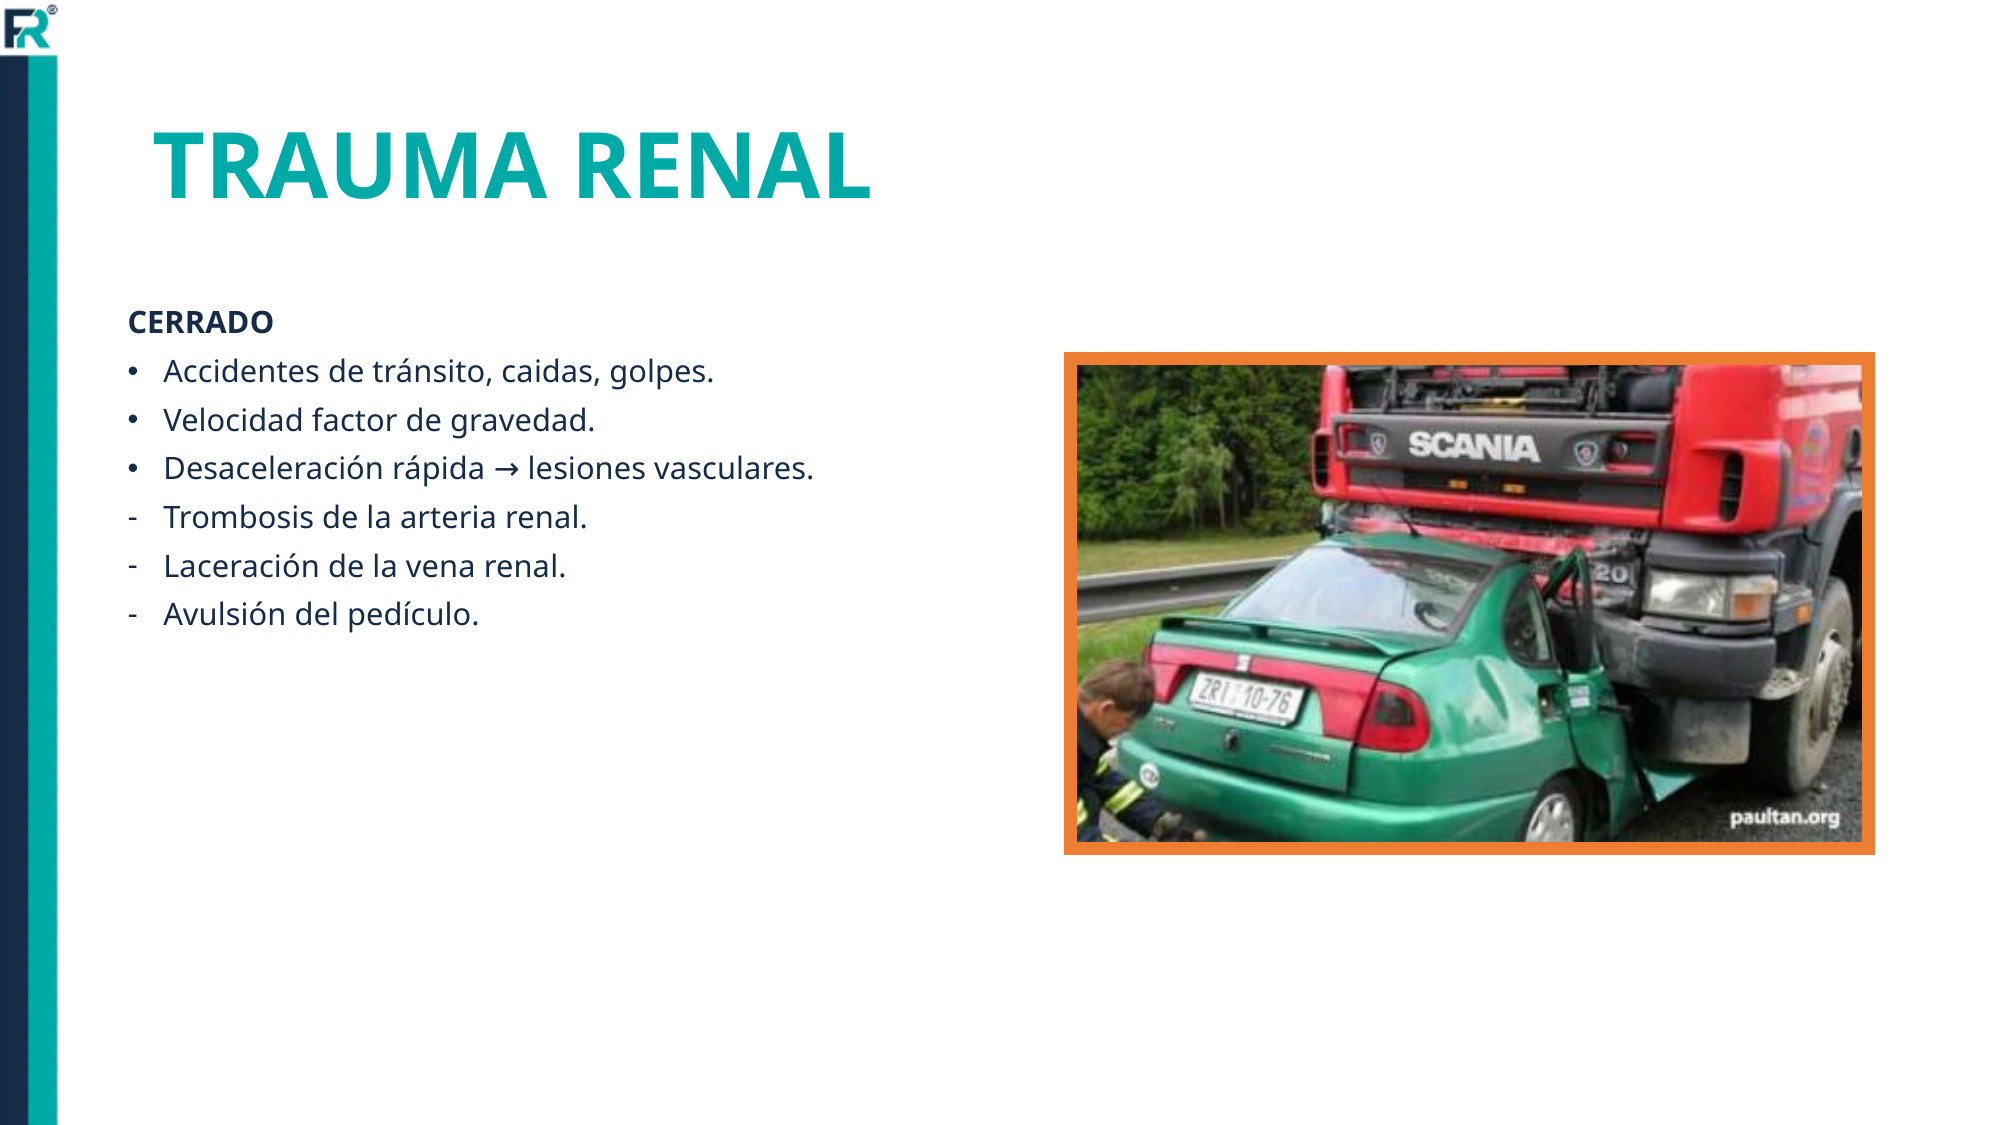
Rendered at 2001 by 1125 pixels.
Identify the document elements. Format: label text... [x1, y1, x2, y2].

title TRAUMA RENAL [137, 59, 1863, 278]
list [1076, 364, 1863, 843]
picture [0, 0, 2001, 1125]
list CERRADO Accidentes de tránsito, caidas, golpes. Velocidad factor de gravedad. Desaceleración rápida → lesiones vasculares. Trombosis de la arteria renal. Laceración de la vena renal. Avulsión del pedículo. [112, 299, 1863, 643]
